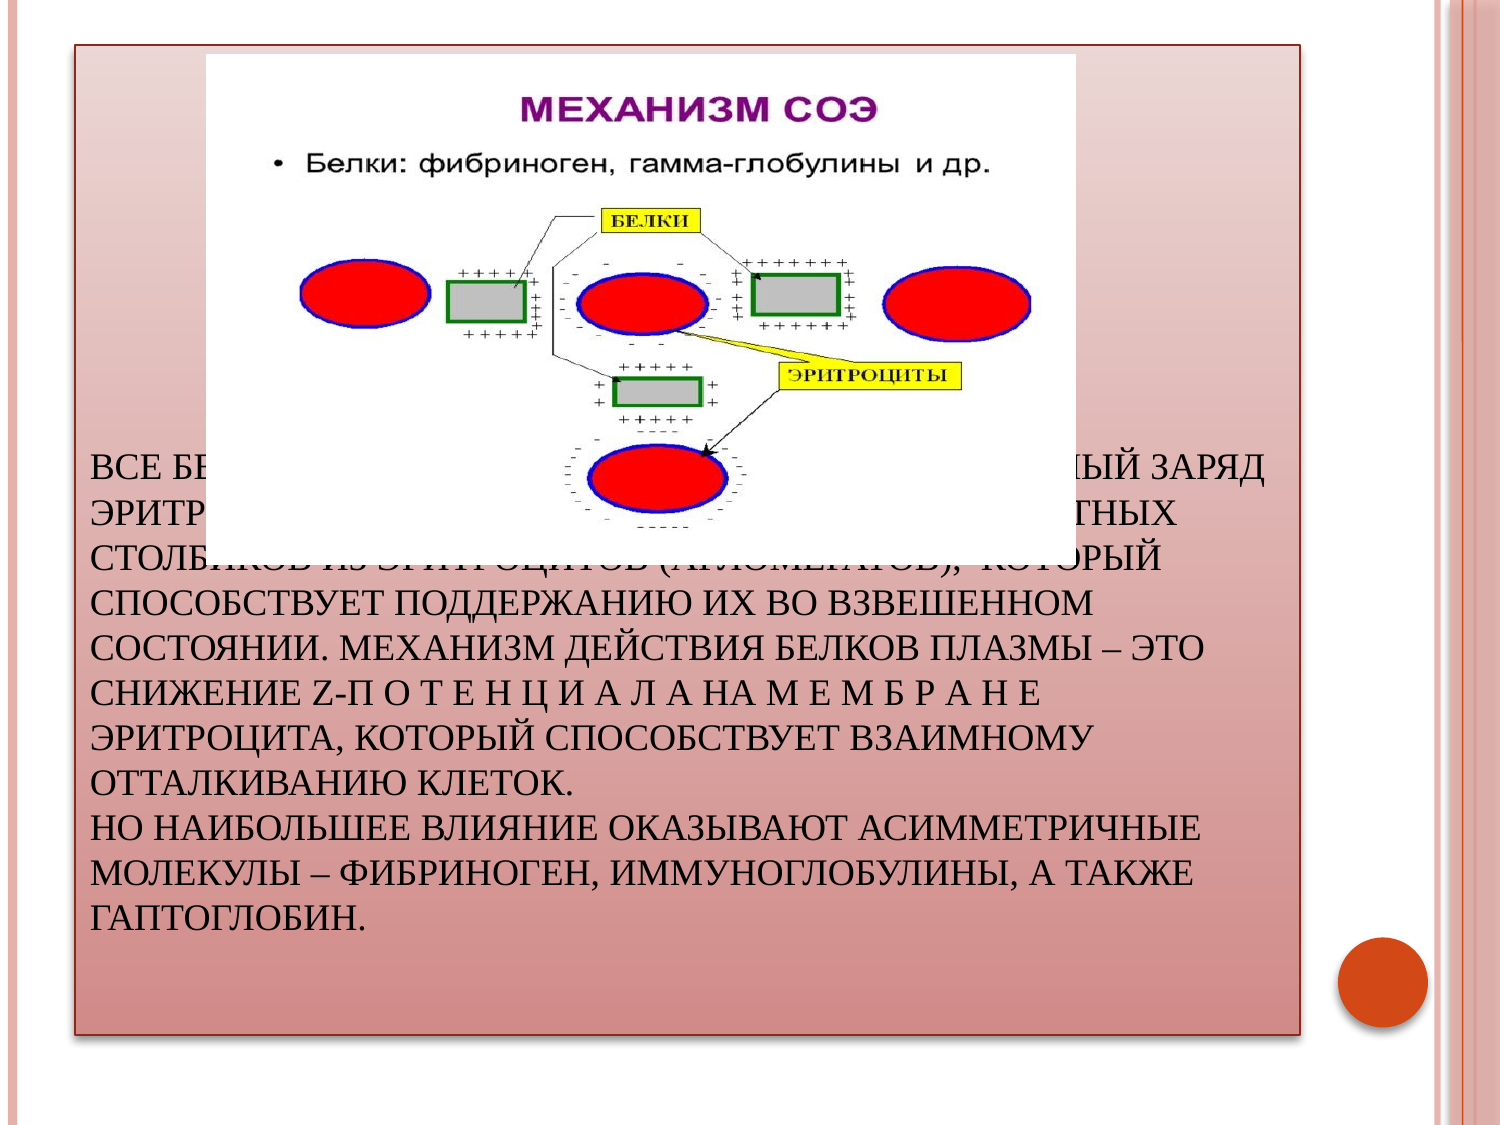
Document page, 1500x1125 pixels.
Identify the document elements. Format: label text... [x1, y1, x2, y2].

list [206, 54, 1076, 565]
title Все белковые молекулы снижают отрицательный заряд эритроцитов, влияющий на образование монетных столбиков из эритроцитов (агломератов), который способствует поддержанию их во взвешенном состоянии. Механизм действия белков плазмы – это снижение Z-п о т е н ц и а л а на м е м б р а н е эритроцита, который способствует взаимному отталкиванию клеток. но наибольшее влияние оказывают асимметричные молекулы – фибриноген, иммуноглобулины, а также гаптоглобин. [74, 44, 1301, 1036]
